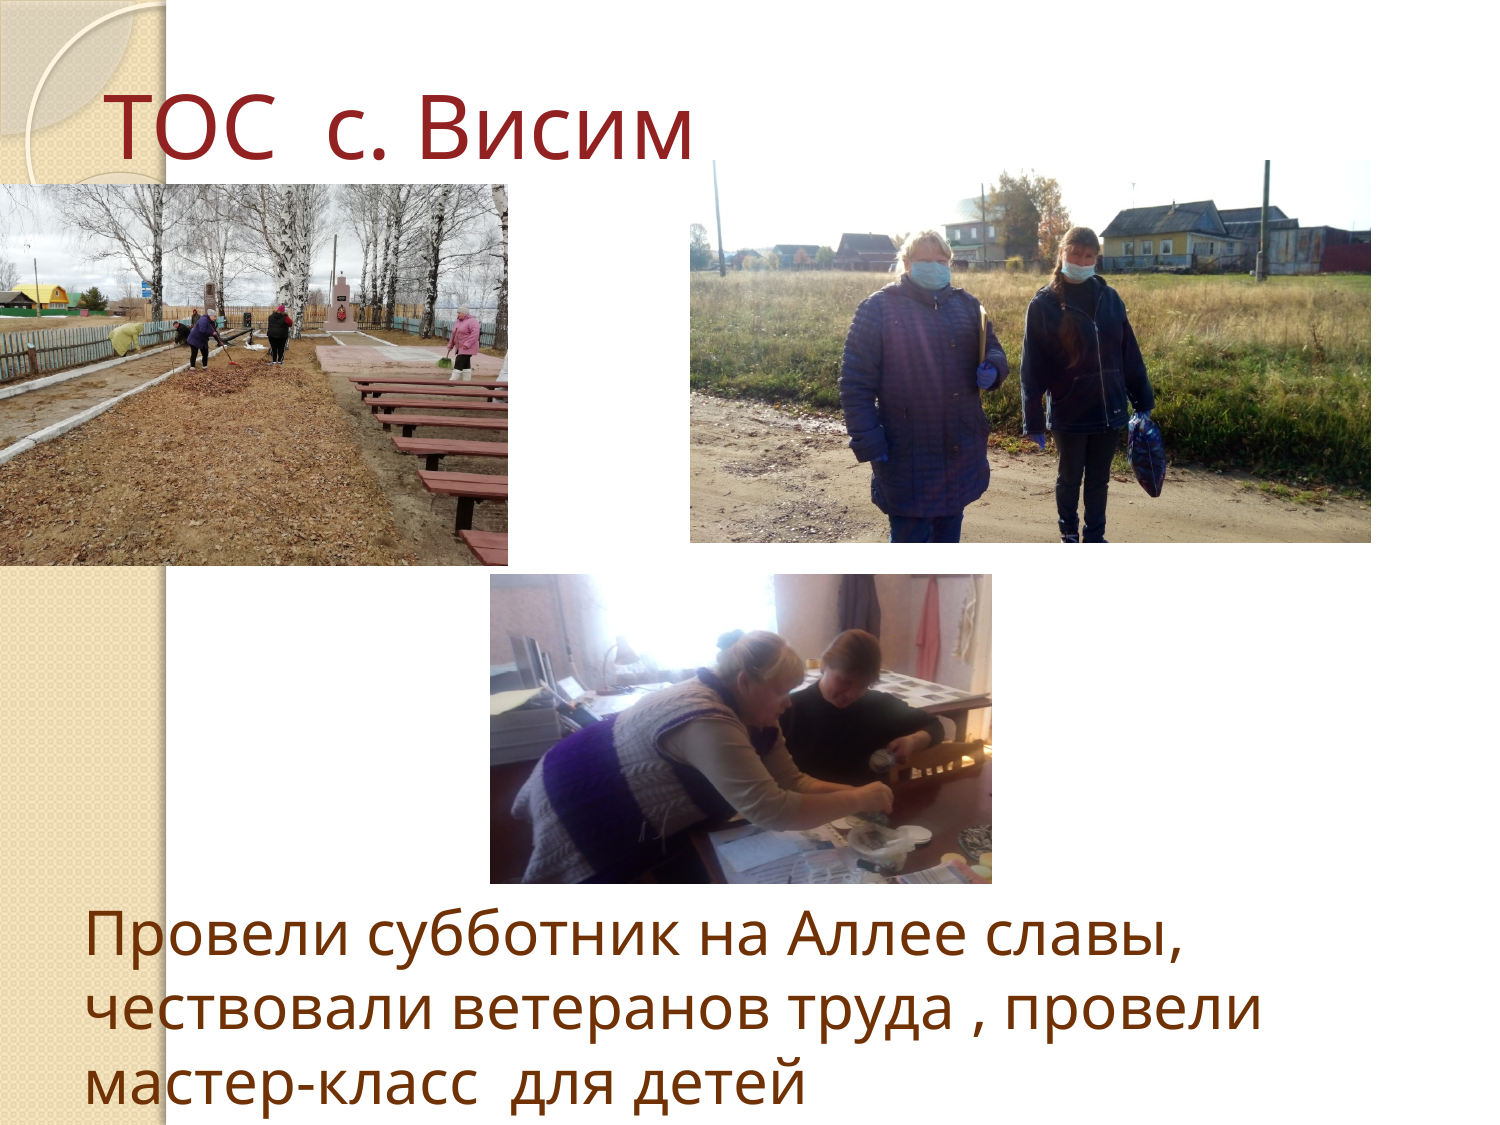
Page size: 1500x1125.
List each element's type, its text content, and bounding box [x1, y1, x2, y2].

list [0, 184, 509, 566]
subtitle Провели субботник на Аллее славы, чествовали ветеранов труда , провели мастер-класс для детей [64, 893, 1500, 1125]
picture [489, 574, 992, 884]
picture [690, 160, 1371, 544]
title ТОС с. Висим [88, 42, 1364, 185]
